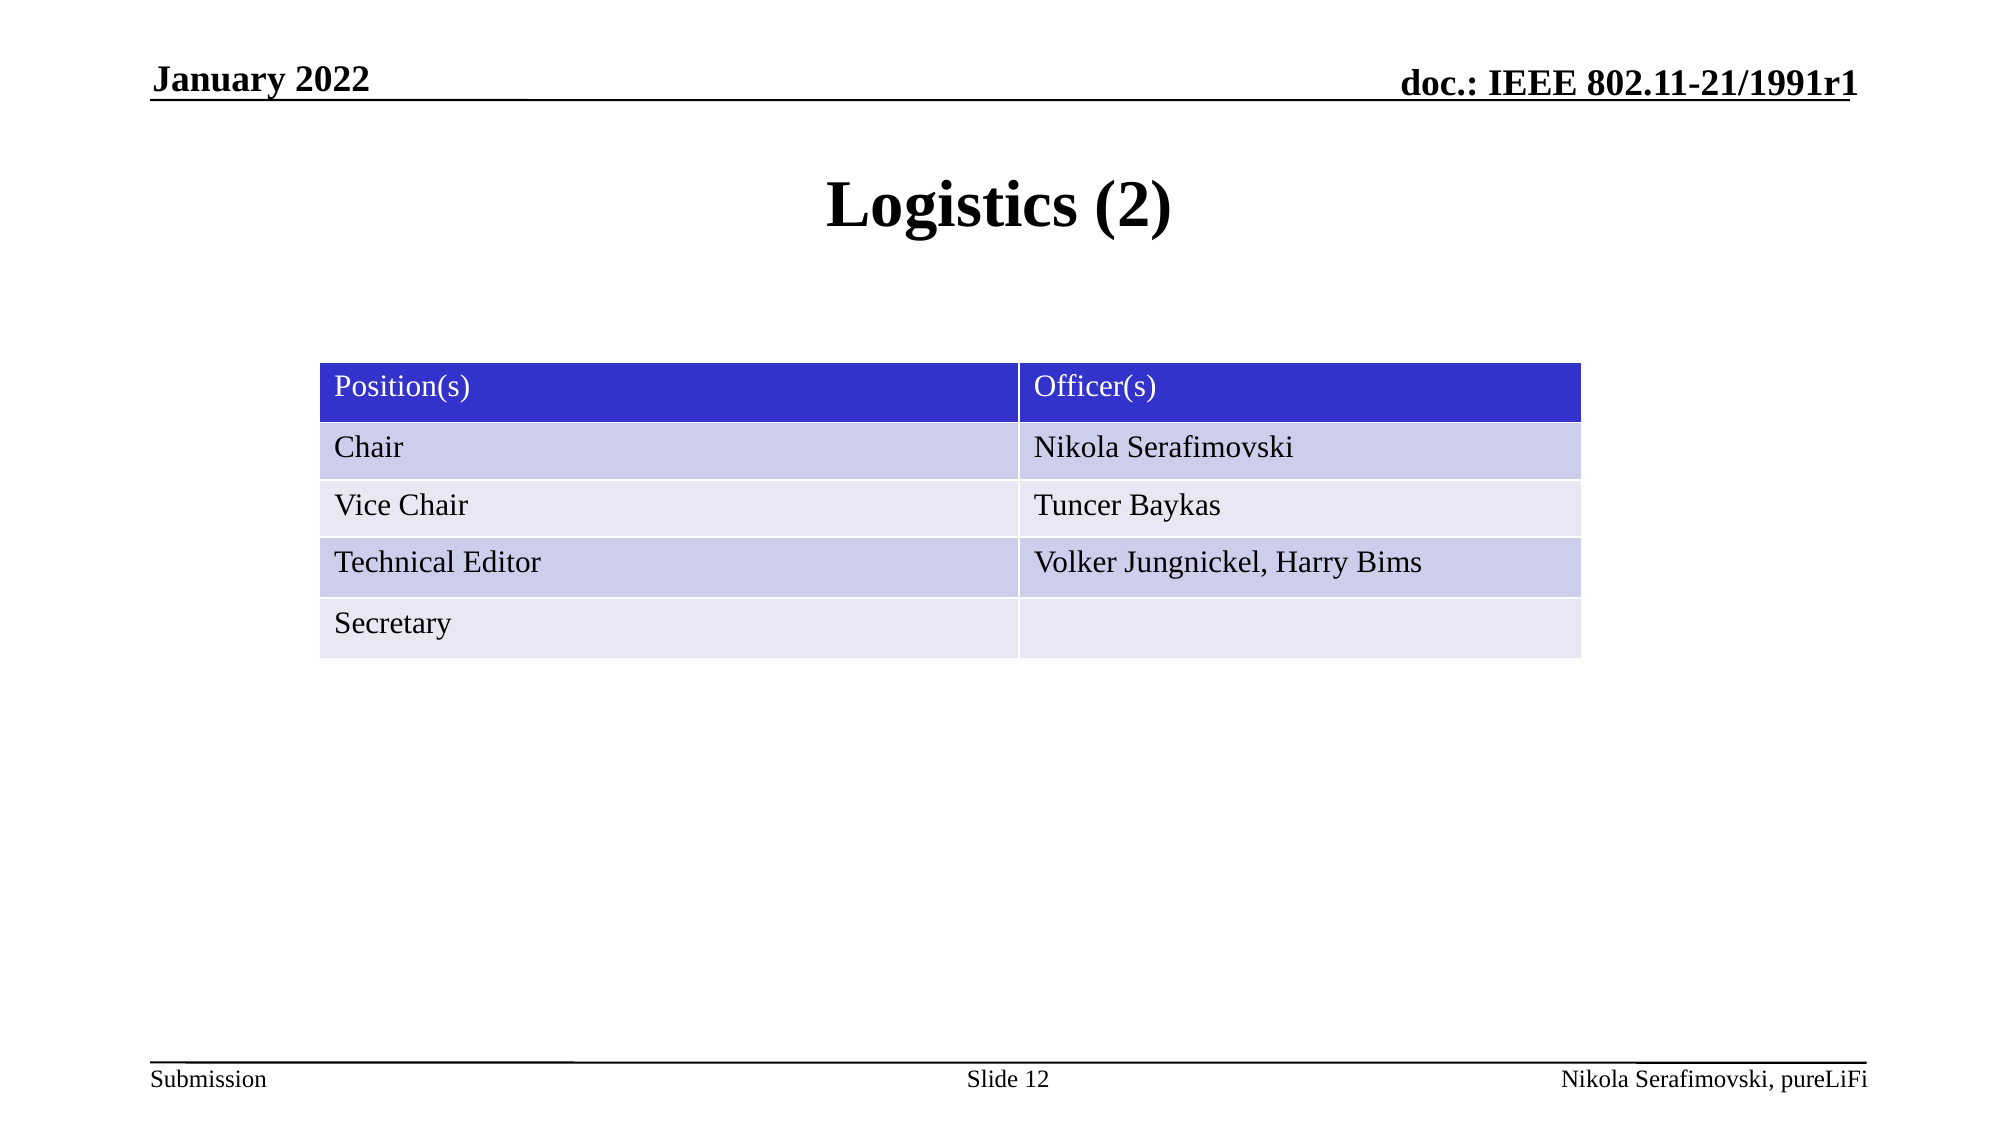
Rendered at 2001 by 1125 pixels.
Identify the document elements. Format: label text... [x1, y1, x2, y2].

table_cell Nikola Serafimovski [1020, 423, 1581, 479]
table_cell Secretary [320, 599, 1018, 658]
table_header Position(s) [320, 363, 1018, 422]
slide_number Slide 12 [950, 1061, 1067, 1123]
table_cell Volker Jungnickel, Harry Bims [1020, 538, 1581, 597]
table_header Officer(s) [1020, 363, 1581, 422]
table_cell Chair [320, 423, 1018, 479]
table_cell [1020, 599, 1581, 658]
footer Nikola Serafimovski, pureLiFi [1171, 1061, 1869, 1093]
title Logistics (2) [149, 112, 1850, 288]
table_cell Tuncer Baykas [1020, 481, 1581, 536]
table_cell Vice Chair [320, 481, 1018, 536]
table_cell Technical Editor [320, 538, 1018, 597]
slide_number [152, 54, 563, 100]
